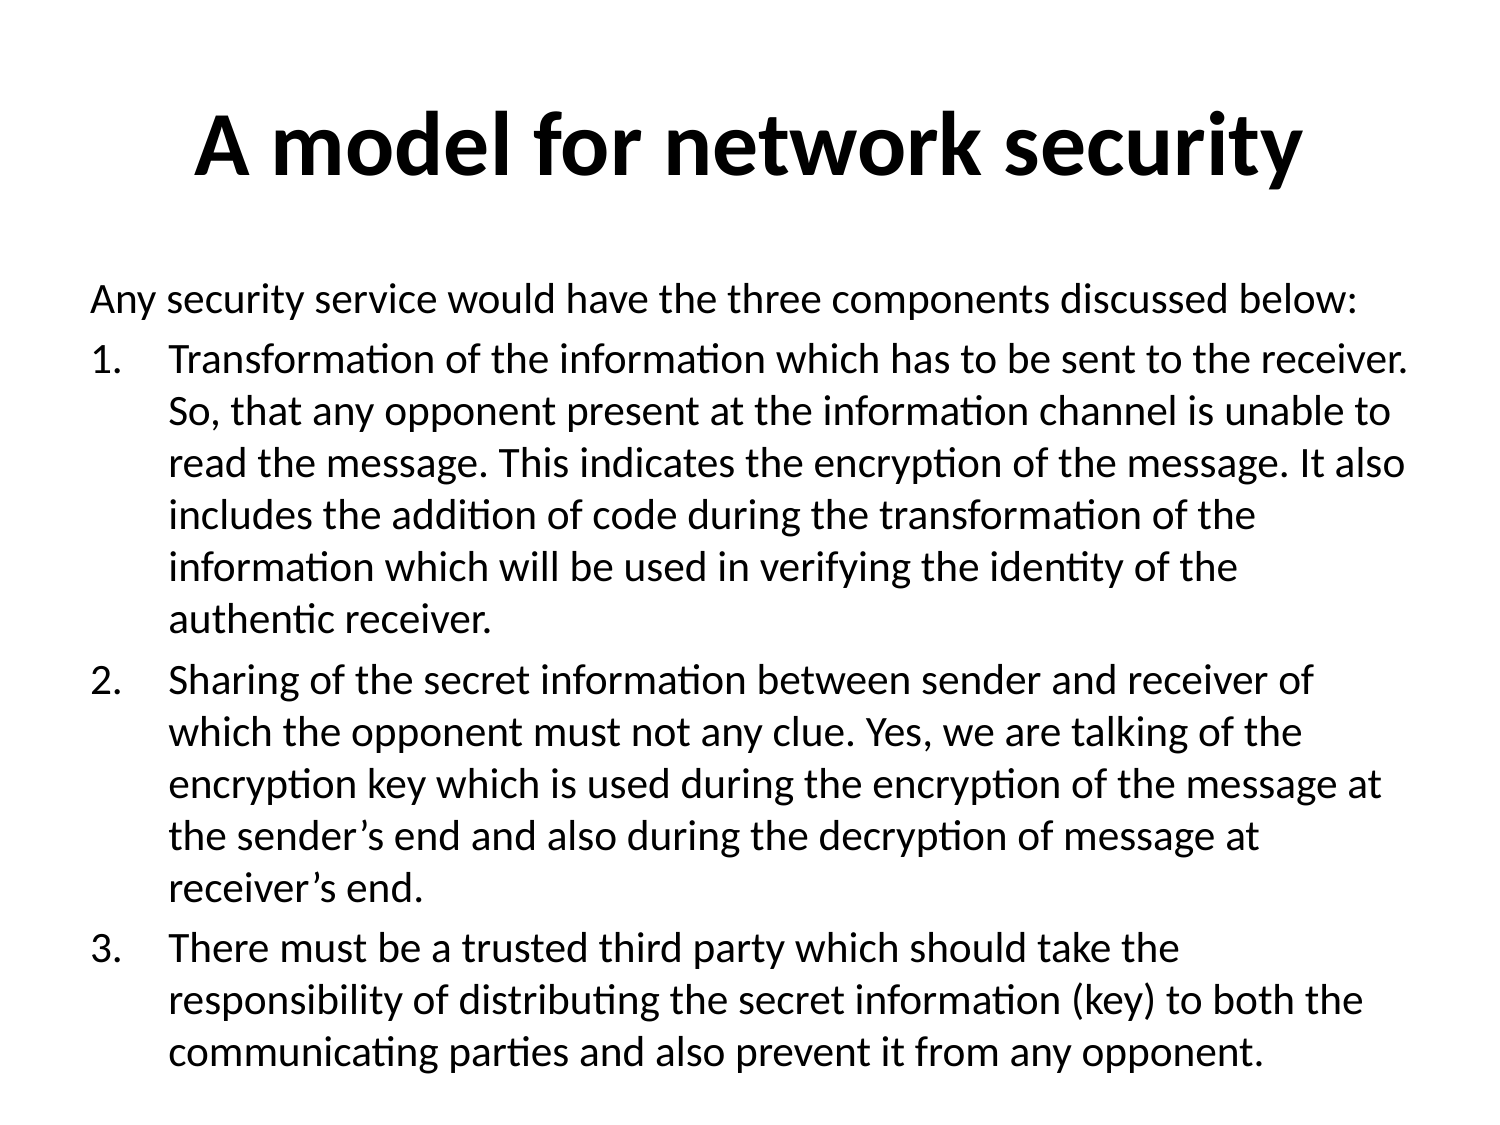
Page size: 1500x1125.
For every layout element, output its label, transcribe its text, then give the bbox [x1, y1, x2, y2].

list Any security service would have the three components discussed below: Transformation of the information which has to be sent to the receiver. So, that any opponent present at the information channel is unable to read the message. This indicates the encryption of the message. It also includes the addition of code during the transformation of the information which will be used in verifying the identity of the authentic receiver. Sharing of the secret information between sender and receiver of which the opponent must not any clue. Yes, we are talking of the encryption key which is used during the encryption of the message at the sender’s end and also during the decryption of message at receiver’s end. There must be a trusted third party which should take the responsibility of distributing the secret information (key) to both the communicating parties and also prevent it from any opponent. [75, 262, 1425, 1088]
title A model for network security [75, 45, 1425, 233]
